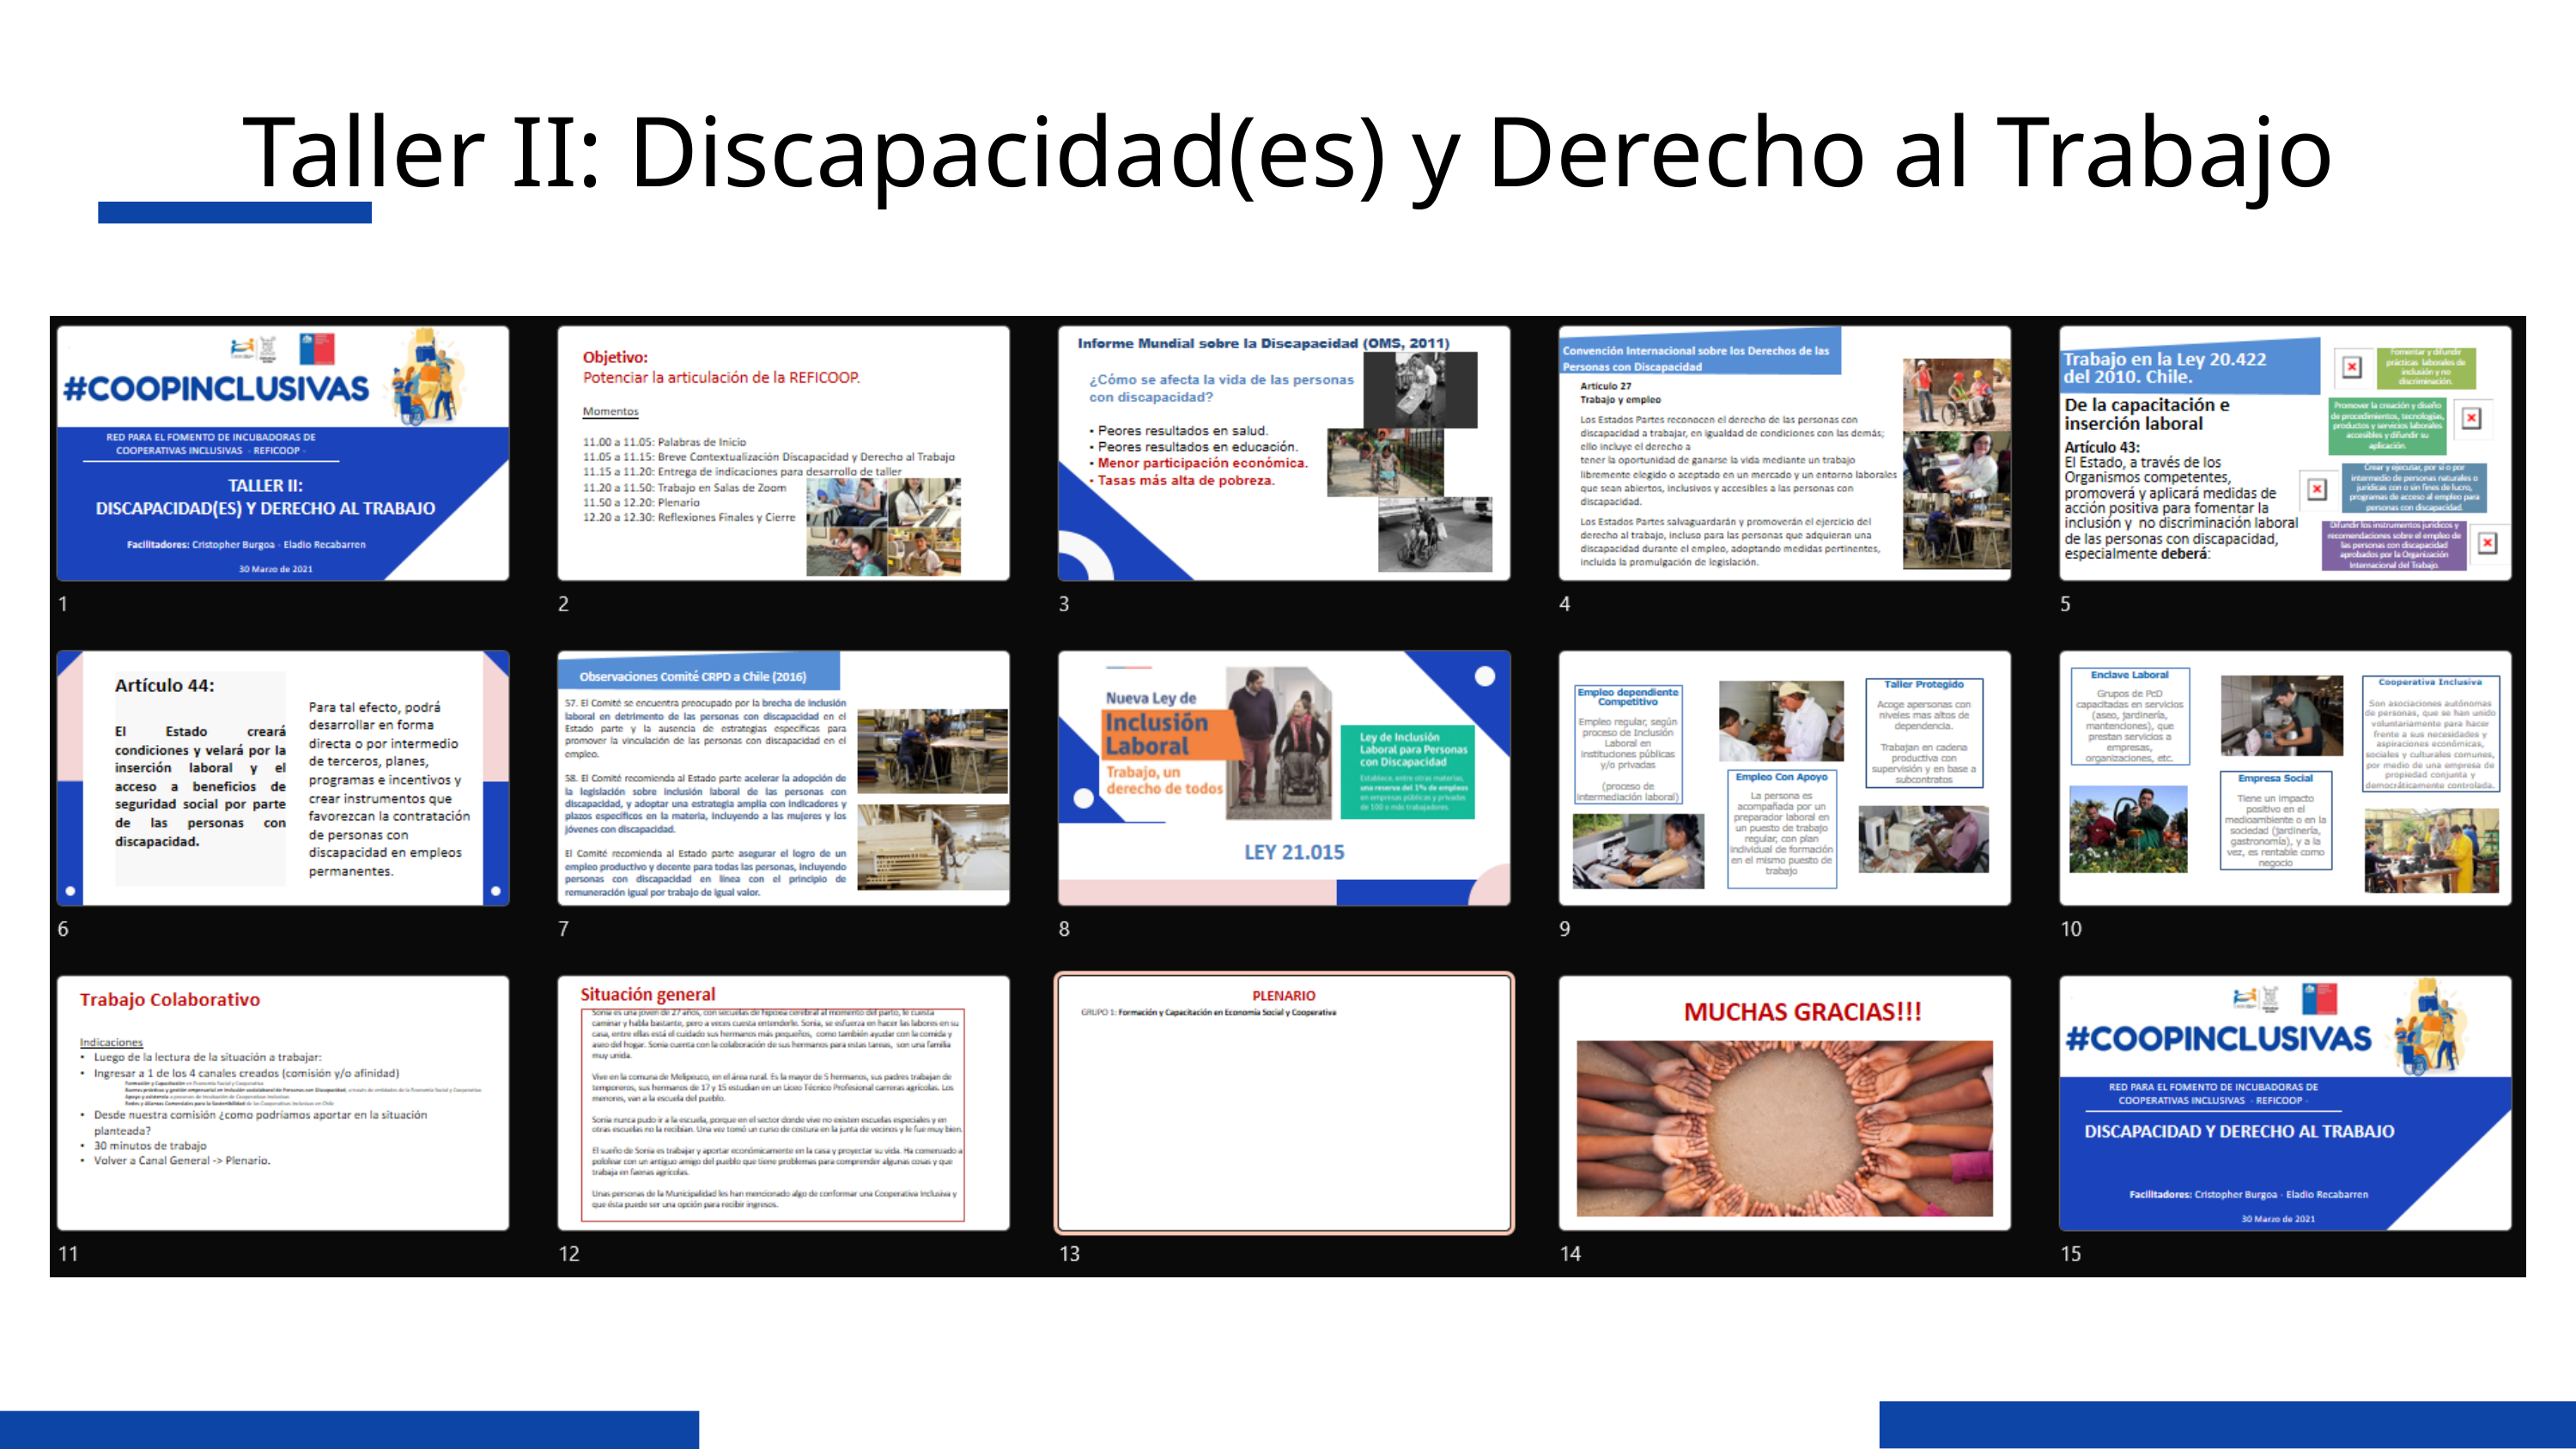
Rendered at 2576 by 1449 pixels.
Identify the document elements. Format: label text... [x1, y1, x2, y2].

text_box Taller II: Discapacidad(es) y Derecho al Trabajo [0, 80, 2576, 332]
text_box [0, 1410, 700, 1449]
picture [50, 316, 2526, 1277]
text_box [98, 201, 372, 224]
text_box [1879, 1401, 2576, 1449]
